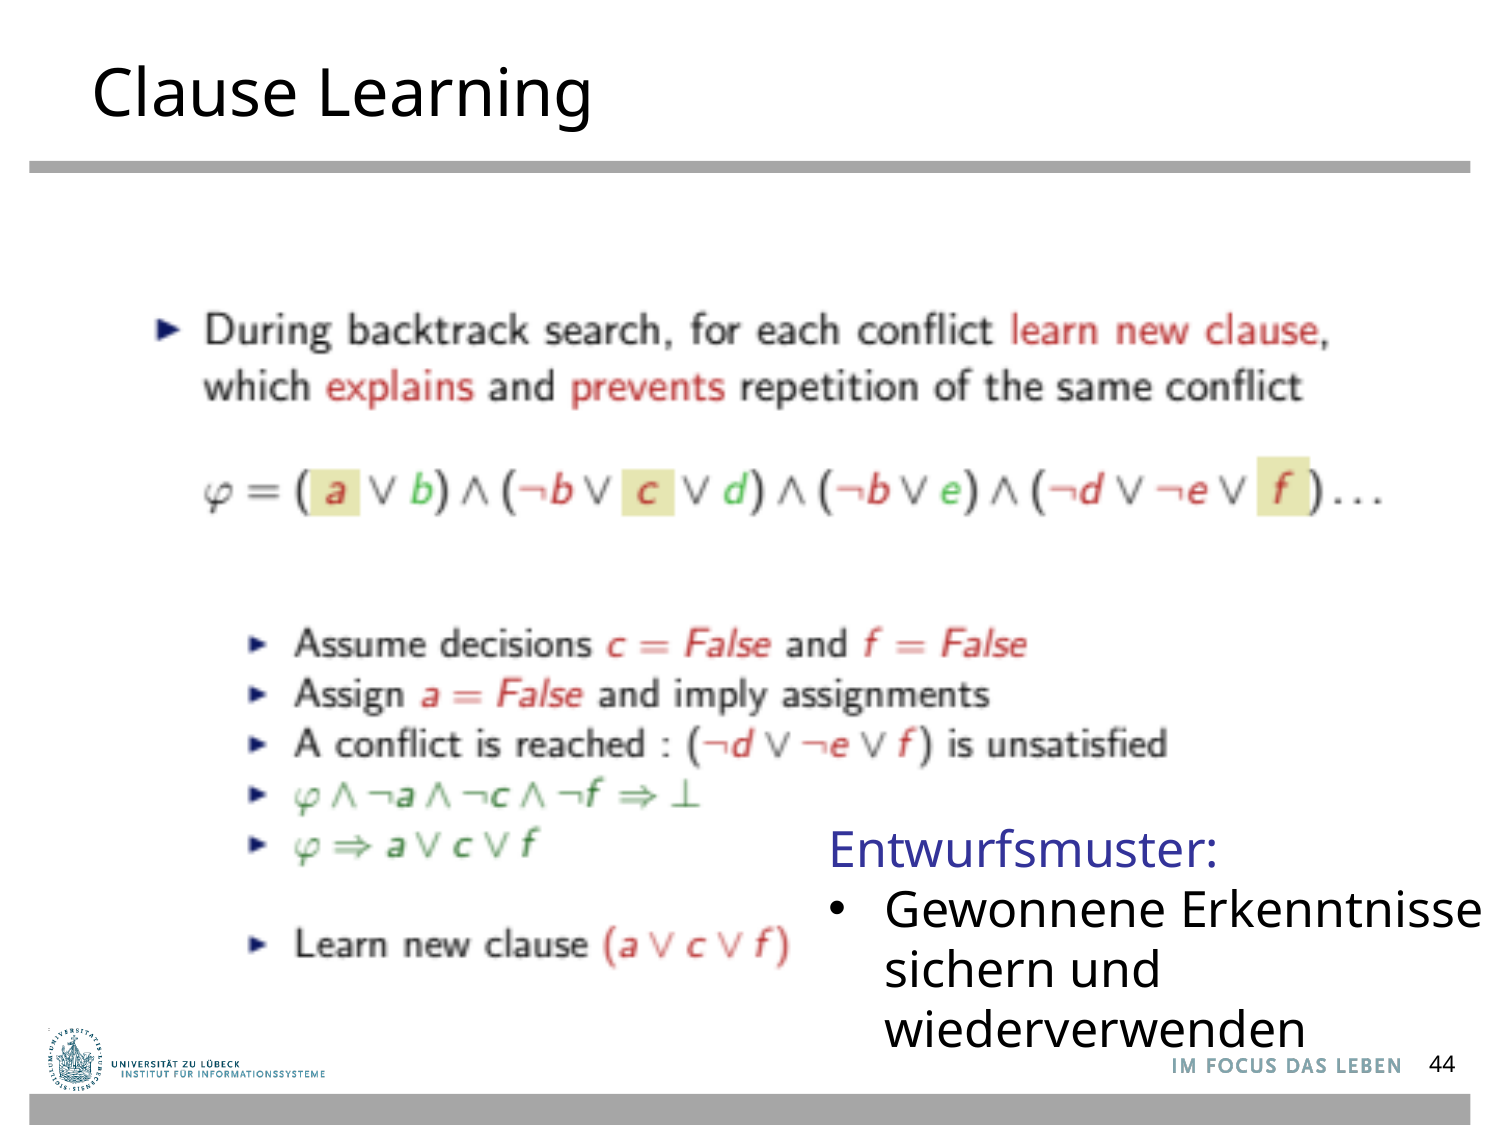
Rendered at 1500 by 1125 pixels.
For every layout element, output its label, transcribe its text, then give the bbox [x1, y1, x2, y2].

title Clause Learning [76, 42, 1427, 126]
picture [0, 266, 1498, 1025]
picture [1173, 1066, 1305, 1073]
text_box Entwurfsmuster: Gewonnene Erkenntnisse sichern und wiederverwenden [813, 1032, 1499, 1066]
slide_number 44 [1305, 1066, 1471, 1083]
